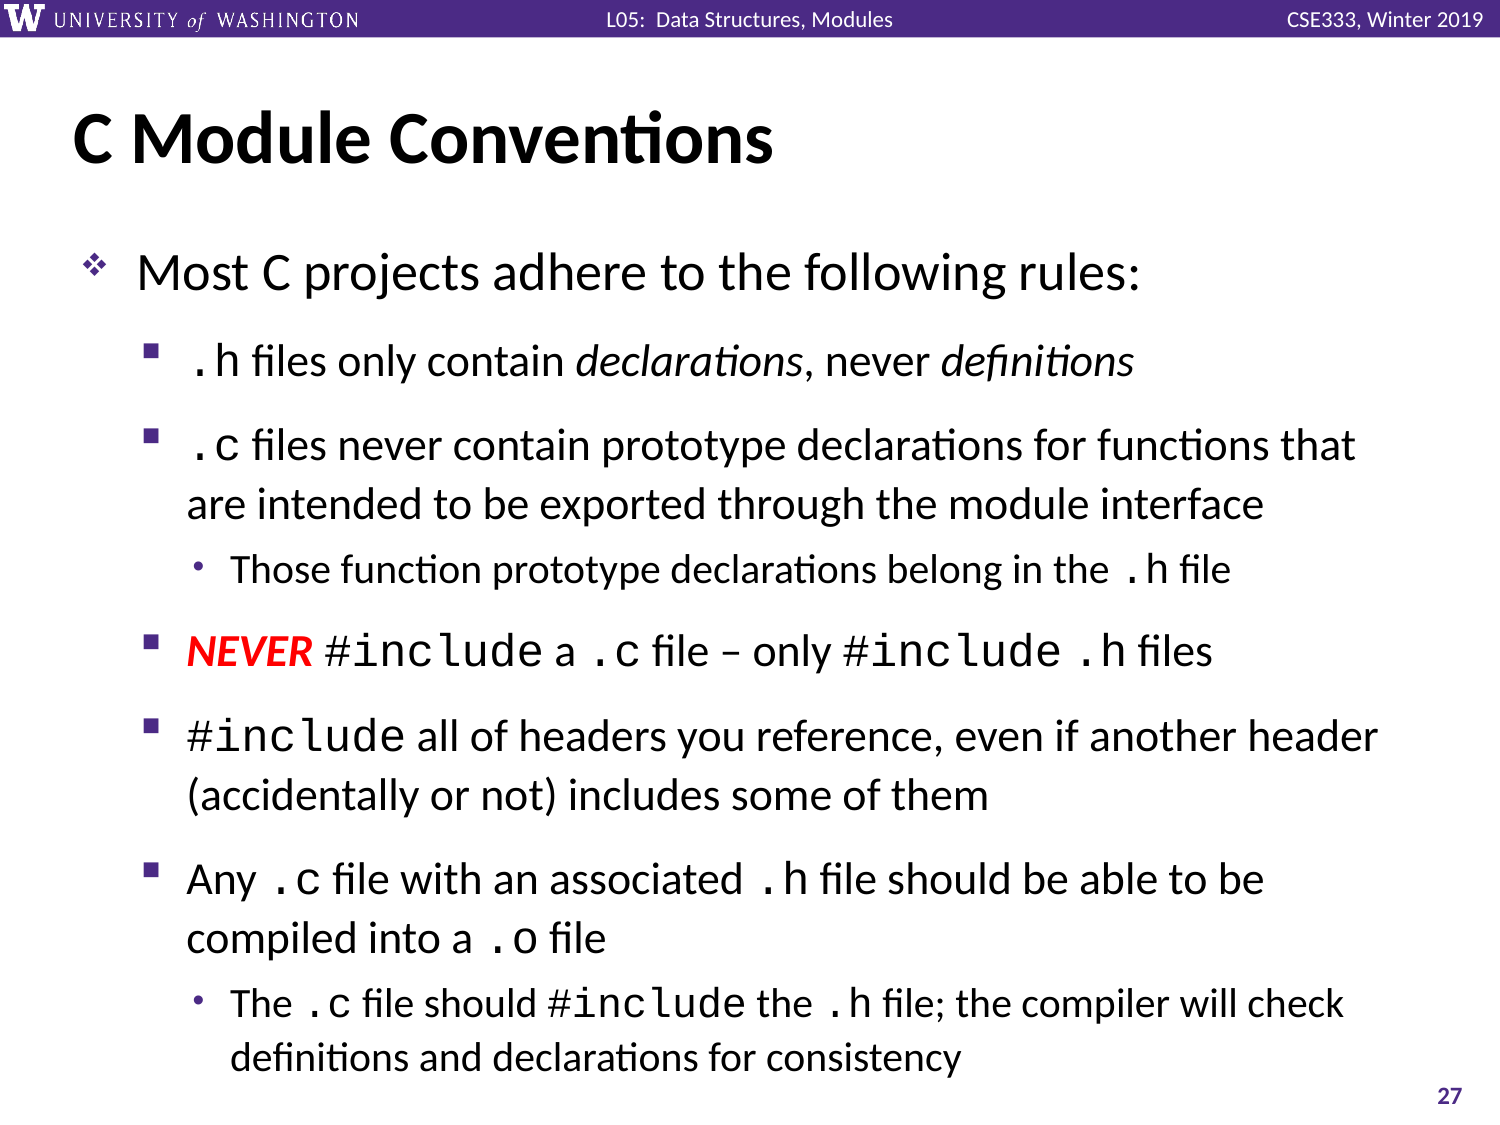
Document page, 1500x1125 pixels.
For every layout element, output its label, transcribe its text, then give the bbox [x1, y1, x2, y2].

title C Module Conventions [58, 71, 1438, 197]
slide_number 27 [1400, 1065, 1500, 1125]
list Most C projects adhere to the following rules: .h files only contain declarations, never definitions .c files never contain prototype declarations for functions that are intended to be exported through the module interface Those function prototype declarations belong in the .h file NEVER #include a .c file – only #include .h files #include all of headers you reference, even if another header (accidentally or not) includes some of them Any .c file with an associated .h file should be able to be compiled into a .o file The .c file should #include the .h file; the compiler will check definitions and declarations for consistency [64, 223, 1438, 1040]
picture [4, 4, 358, 32]
